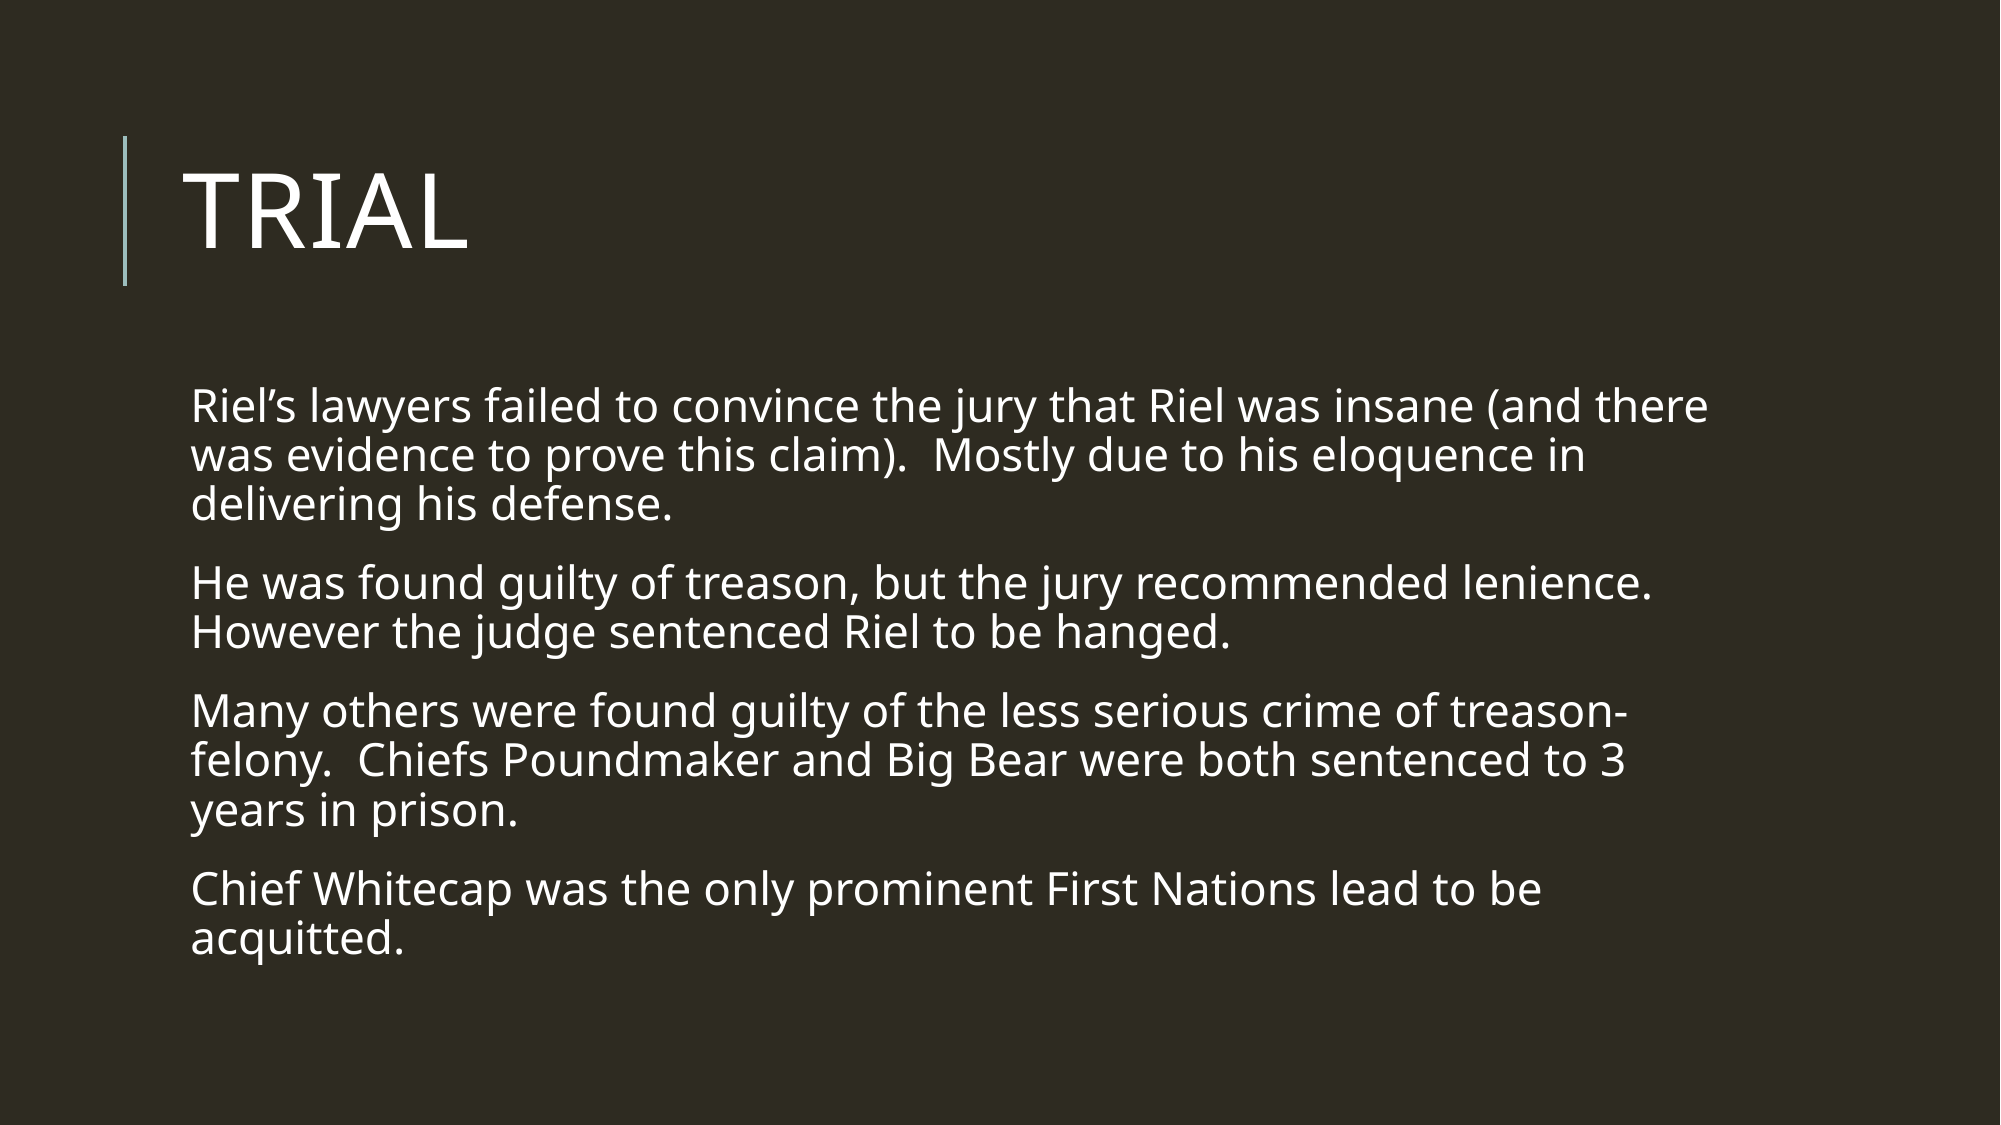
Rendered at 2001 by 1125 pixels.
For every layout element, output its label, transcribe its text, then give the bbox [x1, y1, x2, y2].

title Trial [168, 96, 1763, 342]
list Riel’s lawyers failed to convince the jury that Riel was insane (and there was evidence to prove this claim). Mostly due to his eloquence in delivering his defense. He was found guilty of treason, but the jury recommended lenience. However the judge sentenced Riel to be hanged. Many others were found guilty of the less serious crime of treason-felony. Chiefs Poundmaker and Big Bear were both sentenced to 3 years in prison. Chief Whitecap was the only prominent First Nations lead to be acquitted. [168, 375, 1763, 1035]
